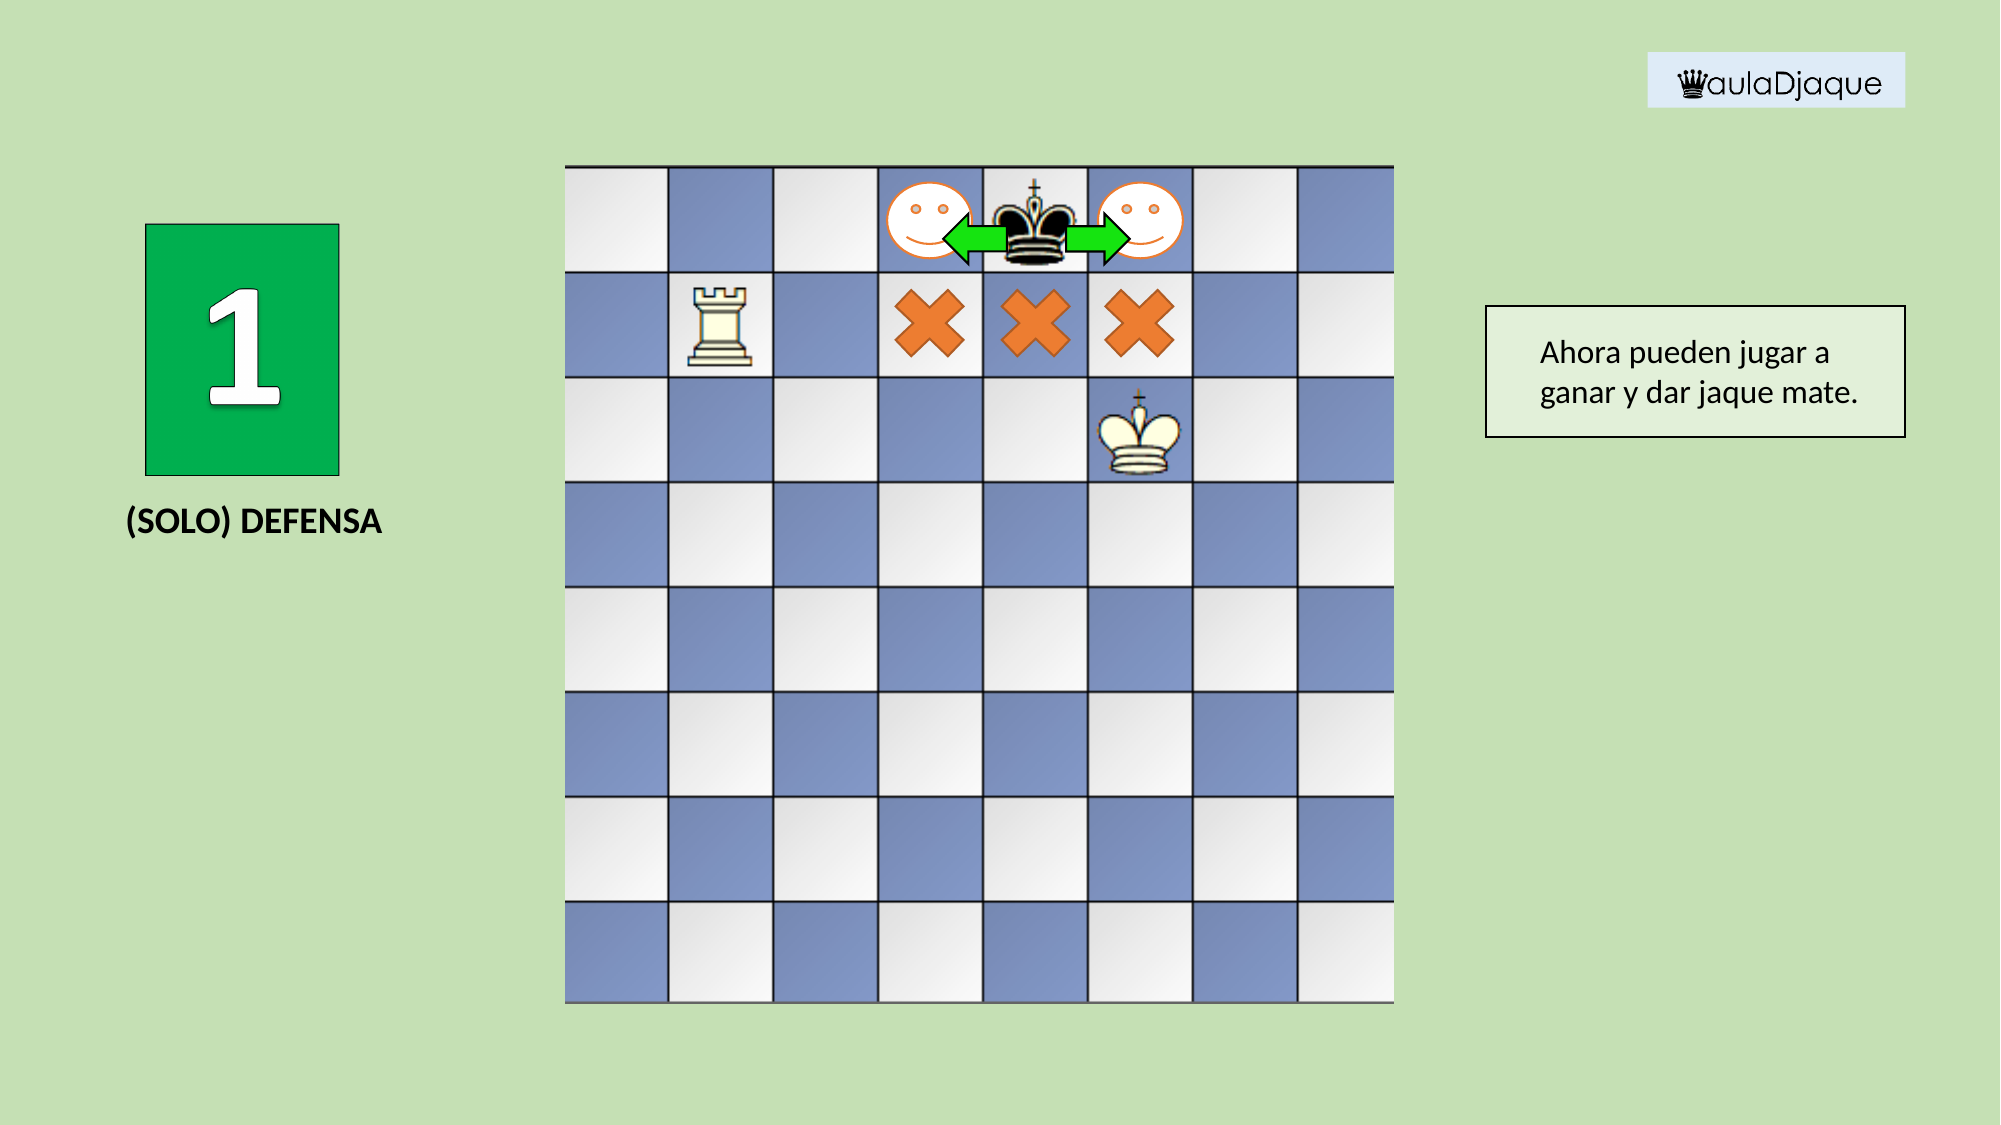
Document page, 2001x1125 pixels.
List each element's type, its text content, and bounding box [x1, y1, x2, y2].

text_box [1646, 51, 1907, 109]
picture [565, 165, 1394, 1004]
picture [145, 223, 340, 476]
text_box (SOLO) DEFENSA [110, 488, 398, 549]
text_box [1485, 305, 1906, 438]
picture [1673, 63, 1887, 108]
text_box Ahora pueden jugar a ganar y dar jaque mate. [1525, 322, 1879, 418]
